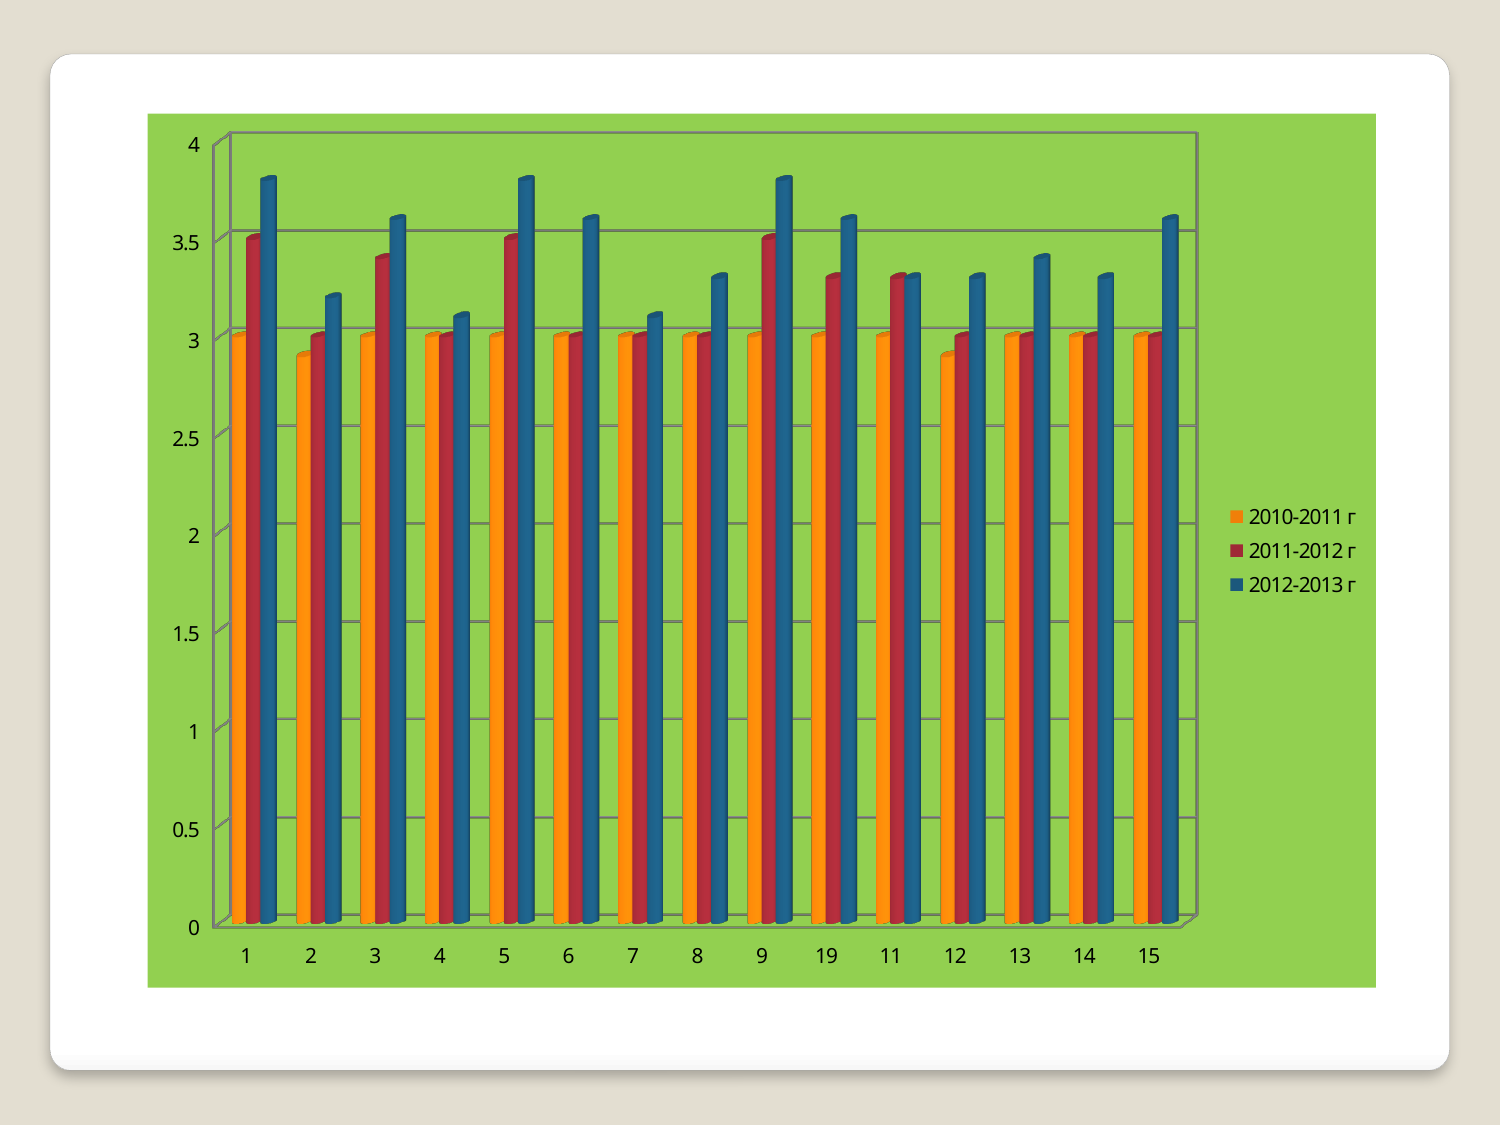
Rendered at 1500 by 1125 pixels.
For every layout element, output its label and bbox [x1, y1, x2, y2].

chart [147, 113, 1377, 988]
